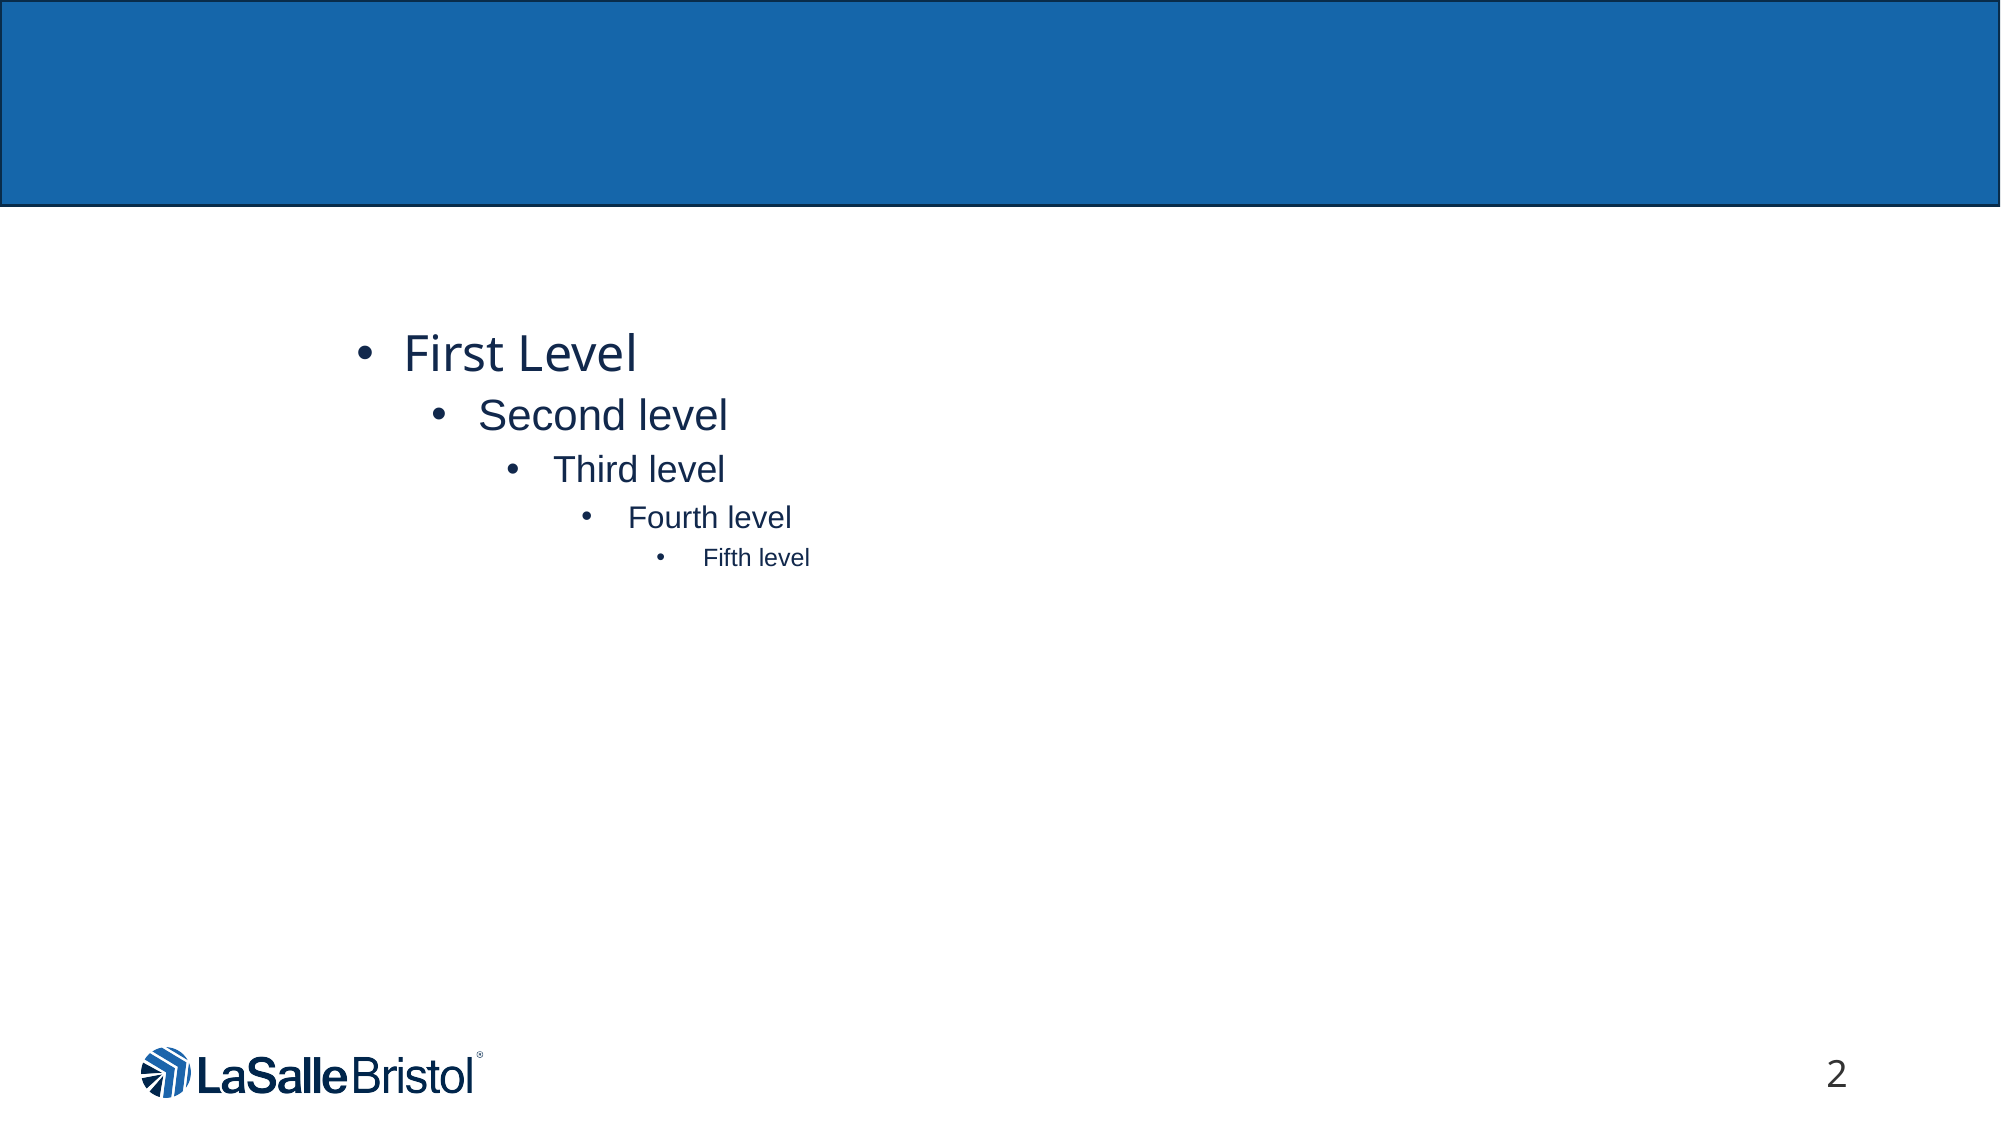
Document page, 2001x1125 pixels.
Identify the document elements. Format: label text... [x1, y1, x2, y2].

picture [125, 1042, 500, 1103]
slide_number 2 [1412, 1042, 1863, 1103]
list First Level Second level Third level Fourth level Fifth level [341, 320, 1659, 891]
